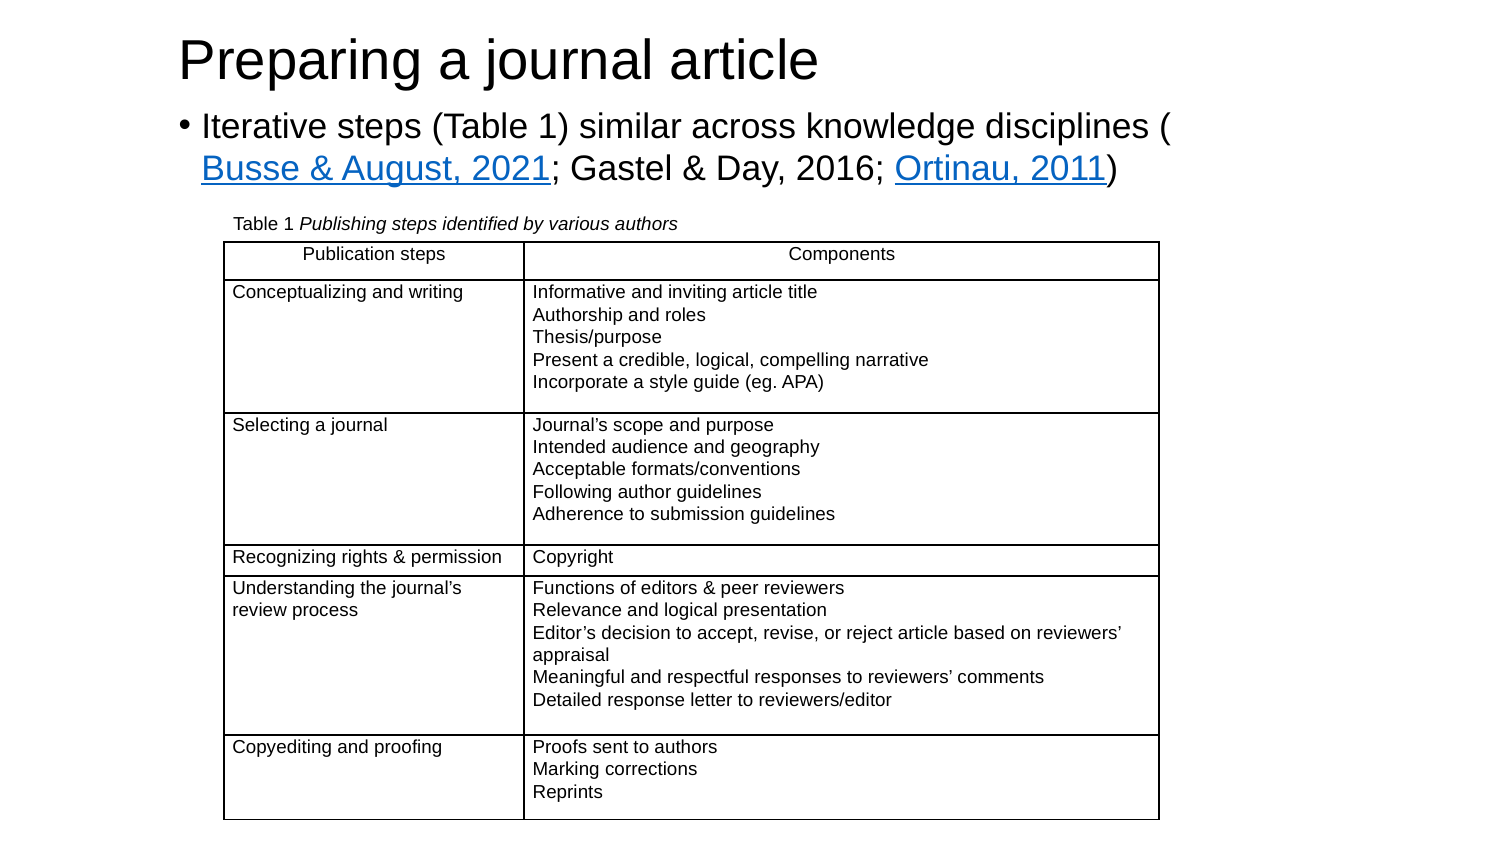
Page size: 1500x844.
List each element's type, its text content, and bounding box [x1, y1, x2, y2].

table_cell Informative and inviting article title Authorship and roles Thesis/purpose Present a credible, logical, compelling narrative Incorporate a style guide (eg. APA) [525, 281, 1158, 412]
table_cell Copyright [525, 546, 1158, 575]
table_cell Conceptualizing and writing [225, 281, 523, 412]
table_cell Understanding the journal’s review process [225, 577, 523, 734]
table_cell Selecting a journal [225, 414, 523, 544]
table_header Components [525, 243, 1158, 279]
text_box Preparing a journal article [167, 17, 949, 97]
table_cell Proofs sent to authors Marking corrections Reprints [525, 736, 1158, 819]
table_cell Recognizing rights & permission [225, 546, 523, 575]
table_header Publication steps [225, 243, 523, 279]
table_cell Journal’s scope and purpose Intended audience and geography Acceptable formats/conventions Following author guidelines Adherence to submission guidelines [525, 414, 1158, 544]
text_box Iterative steps (Table 1) similar across knowledge disciplines (Busse & August, 2021; Gastel & Day, 2016; Ortinau, 2011) [167, 97, 1241, 194]
table_cell Copyediting and proofing [225, 736, 523, 819]
table_cell Functions of editors & peer reviewers Relevance and logical presentation Editor’s decision to accept, revise, or reject article based on reviewers’ appraisal Meaningful and respectful responses to reviewers’ comments Detailed response letter to reviewers/editor [525, 577, 1158, 734]
text_box Table 1 Publishing steps identified by various authors [221, 205, 781, 240]
